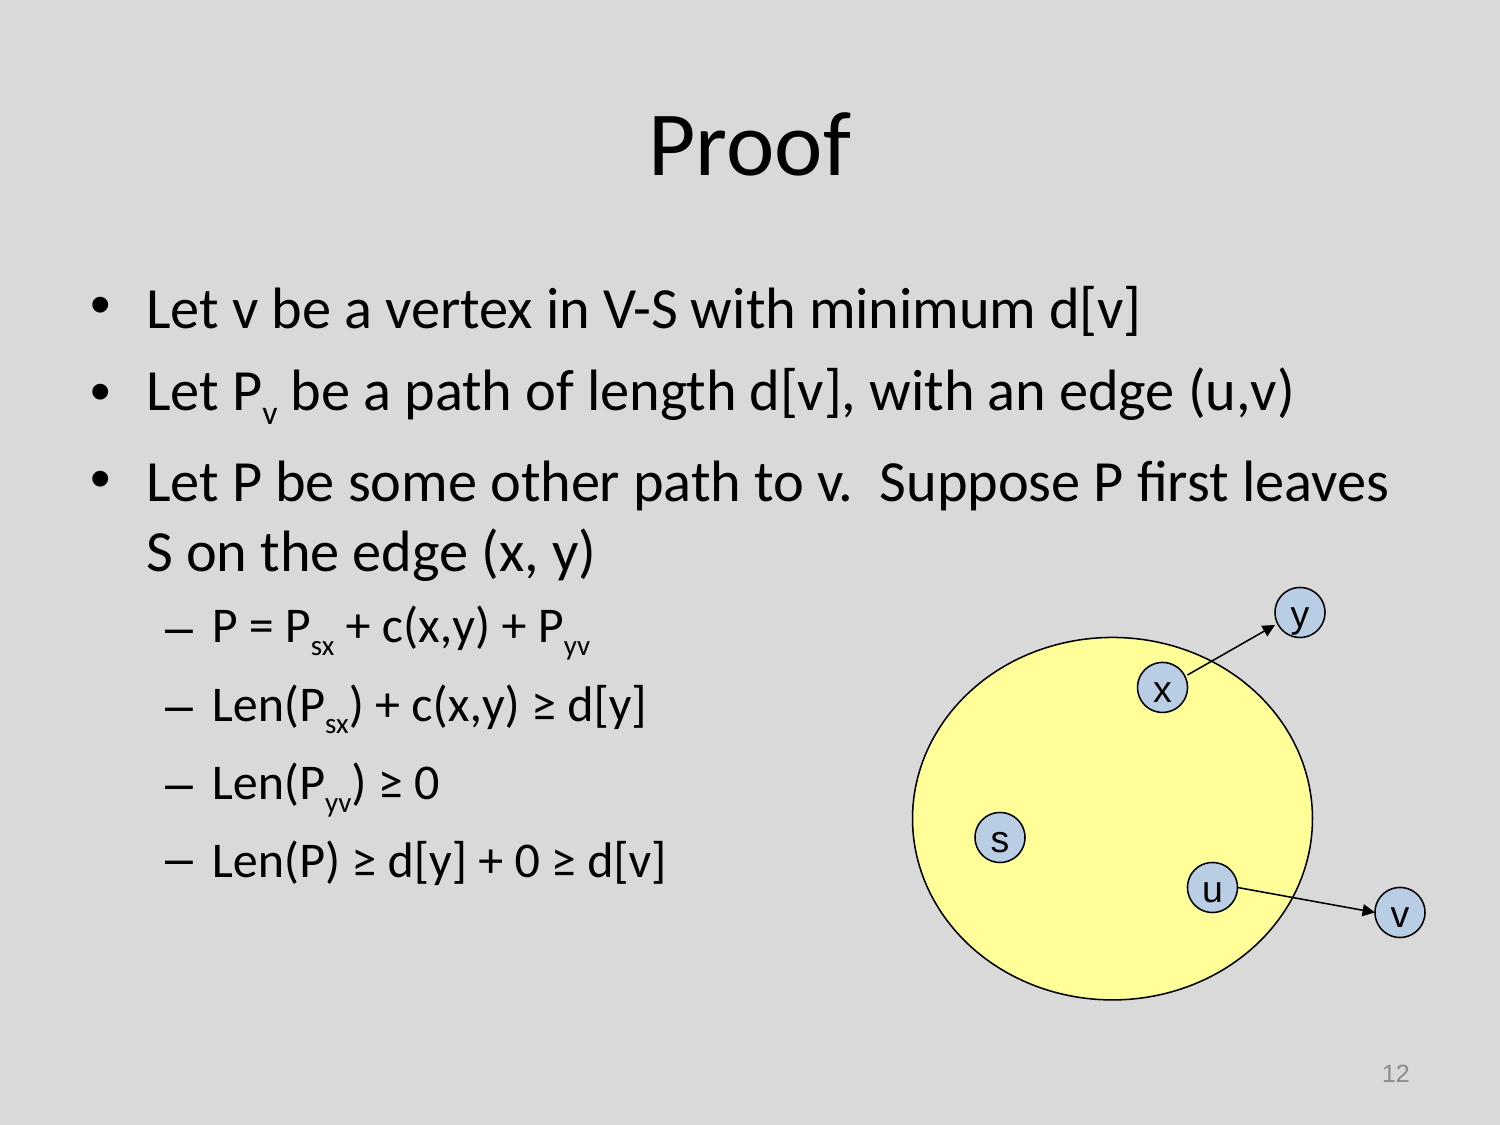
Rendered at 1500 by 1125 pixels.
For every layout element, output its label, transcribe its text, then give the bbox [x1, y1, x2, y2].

text_box [1237, 887, 1375, 917]
slide_number 12 [1074, 1042, 1425, 1103]
text_box u [1187, 862, 1238, 913]
text_box s [975, 812, 1026, 863]
text_box y [1275, 587, 1326, 638]
list Let v be a vertex in V-S with minimum d[v] Let Pv be a path of length d[v], with an edge (u,v) Let P be some other path to v. Suppose P first leaves S on the edge (x, y) P = Psx + c(x,y) + Pyv Len(Psx) + c(x,y) ≥ d[y] Len(Pyv) ≥ 0 Len(P) ≥ d[y] + 0 ≥ d[v] [75, 262, 1425, 1063]
text_box v [1375, 887, 1426, 938]
text_box [1187, 624, 1276, 676]
text_box [912, 637, 1313, 1000]
text_box x [1137, 662, 1188, 713]
title Proof [75, 45, 1425, 233]
